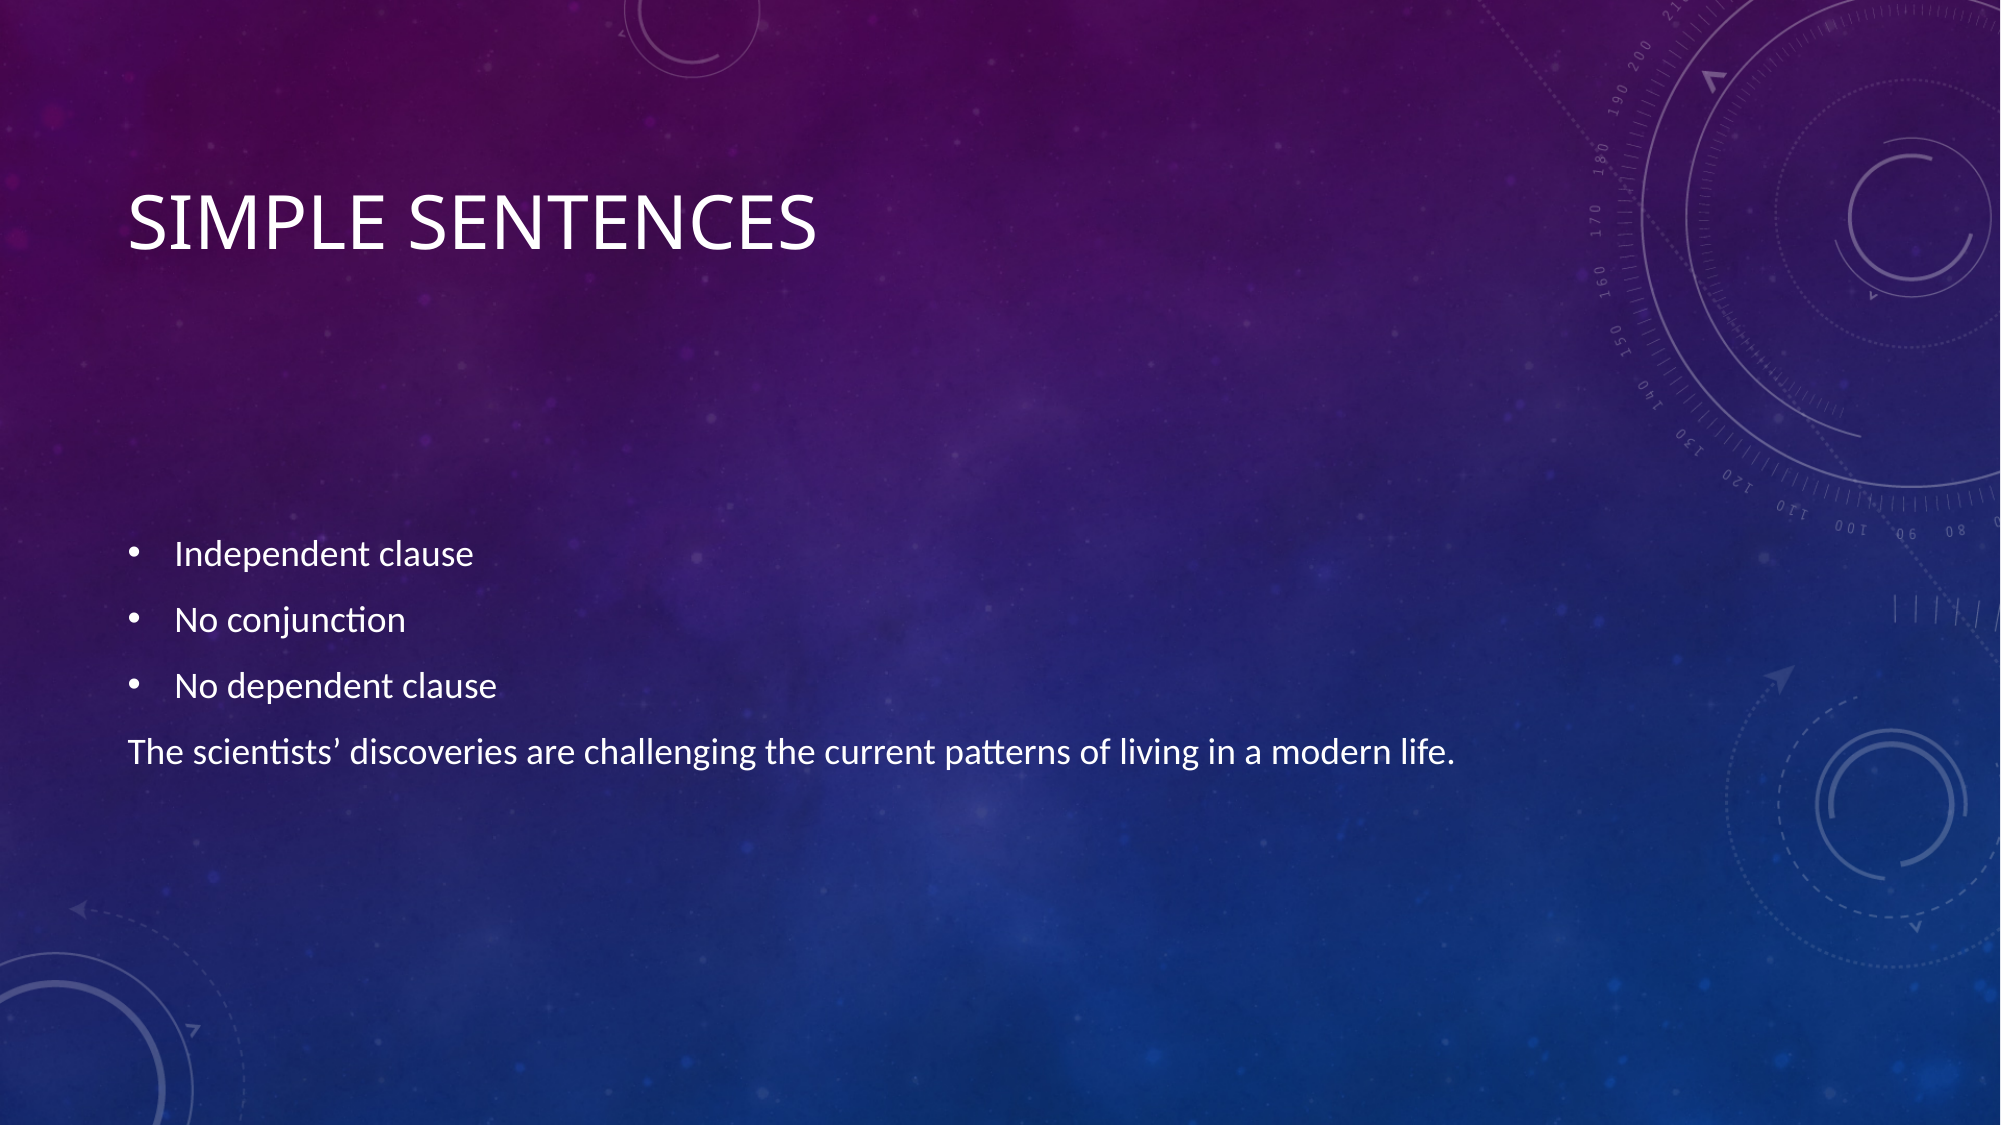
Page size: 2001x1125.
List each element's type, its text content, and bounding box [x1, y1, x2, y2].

list Independent clause No conjunction No dependent clause The scientists’ discoveries are challenging the current patterns of living in a modern life. [112, 351, 1775, 950]
title Simple sentences [112, 99, 1775, 339]
picture [0, 0, 2001, 1125]
